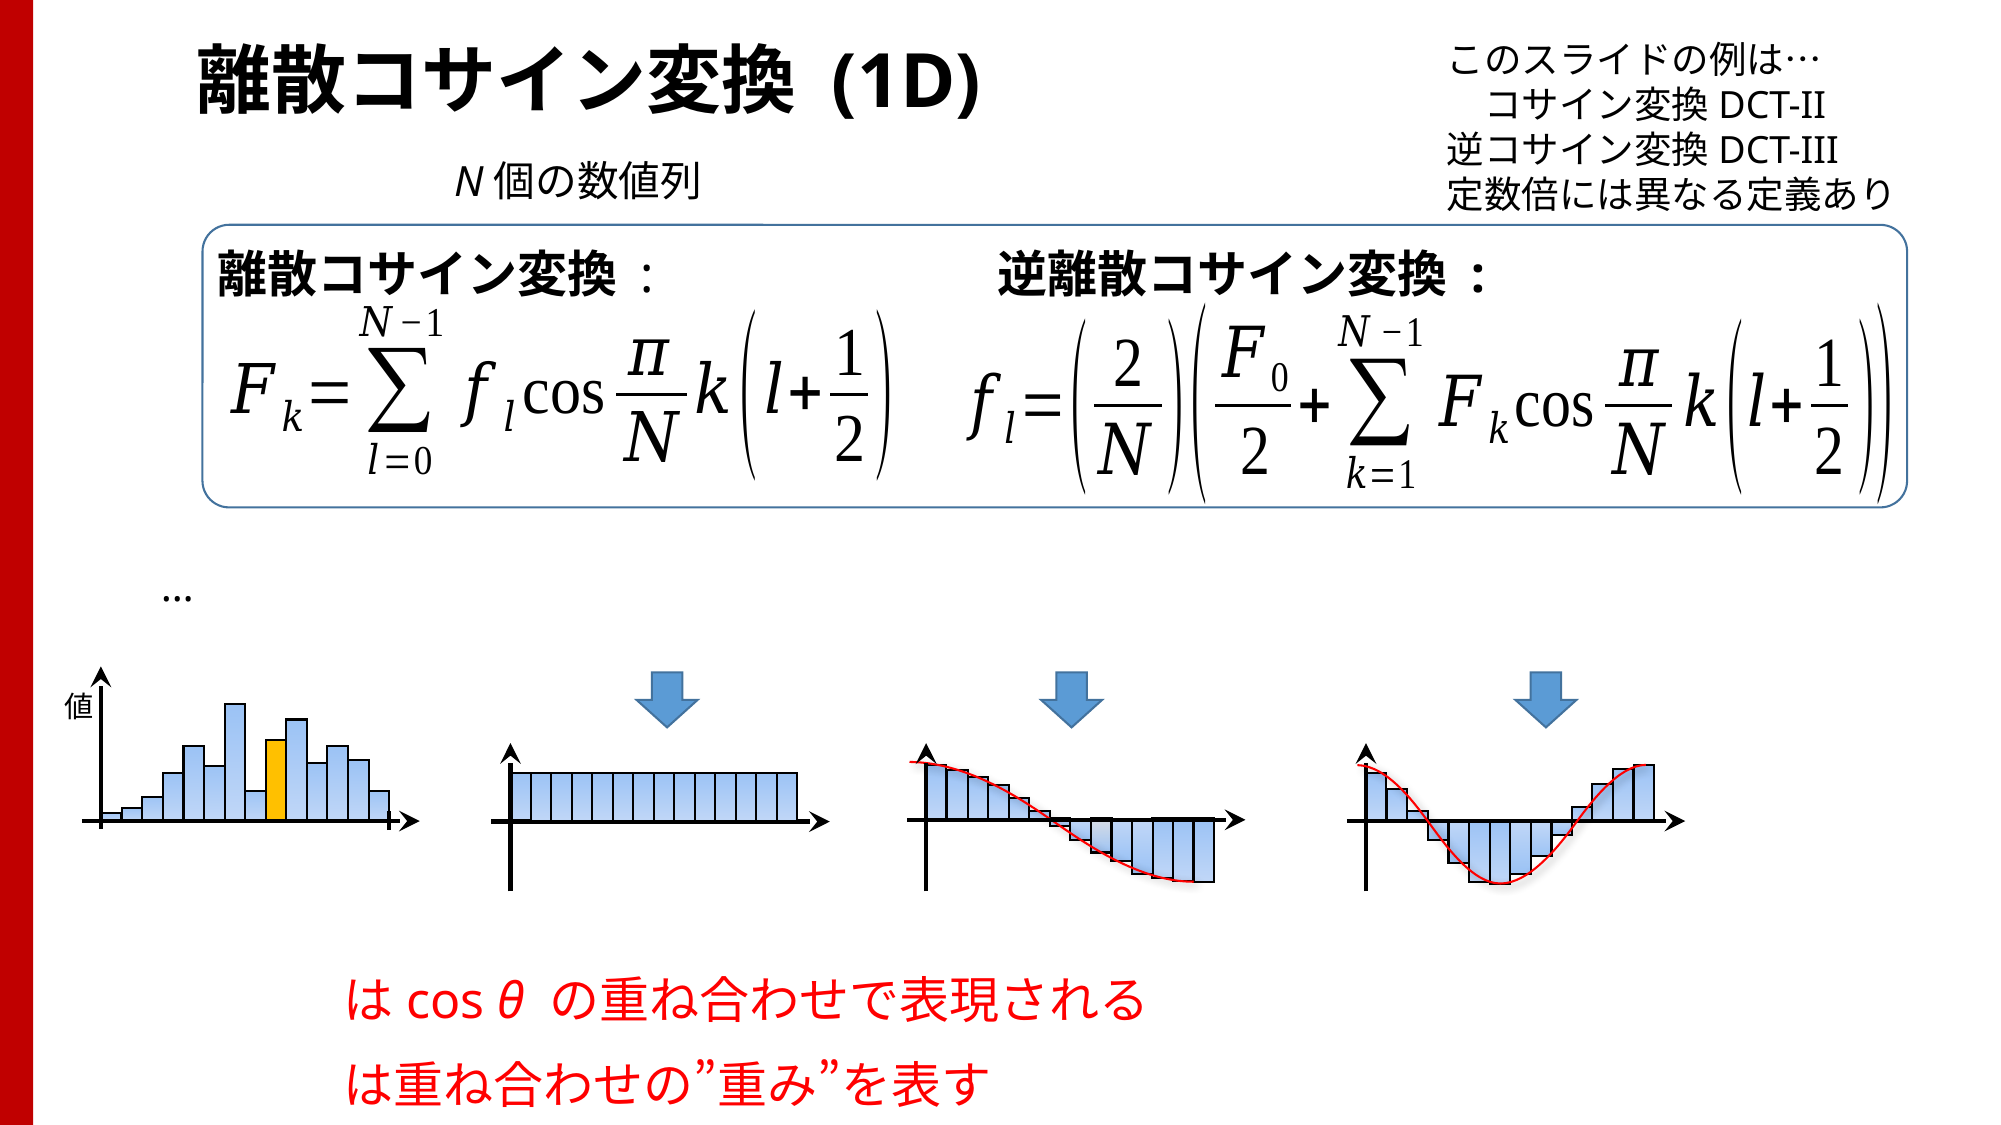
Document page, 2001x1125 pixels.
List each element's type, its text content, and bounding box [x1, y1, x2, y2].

text_box このスライドの例は… コサイン変換DCT-II 逆コサイン変換DCT-III 定数倍には異なる定義あり [1429, 29, 1912, 224]
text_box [49, 551, 1865, 1123]
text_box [202, 224, 1908, 509]
title 離散コサイン変換 (1D) [181, 40, 1322, 127]
